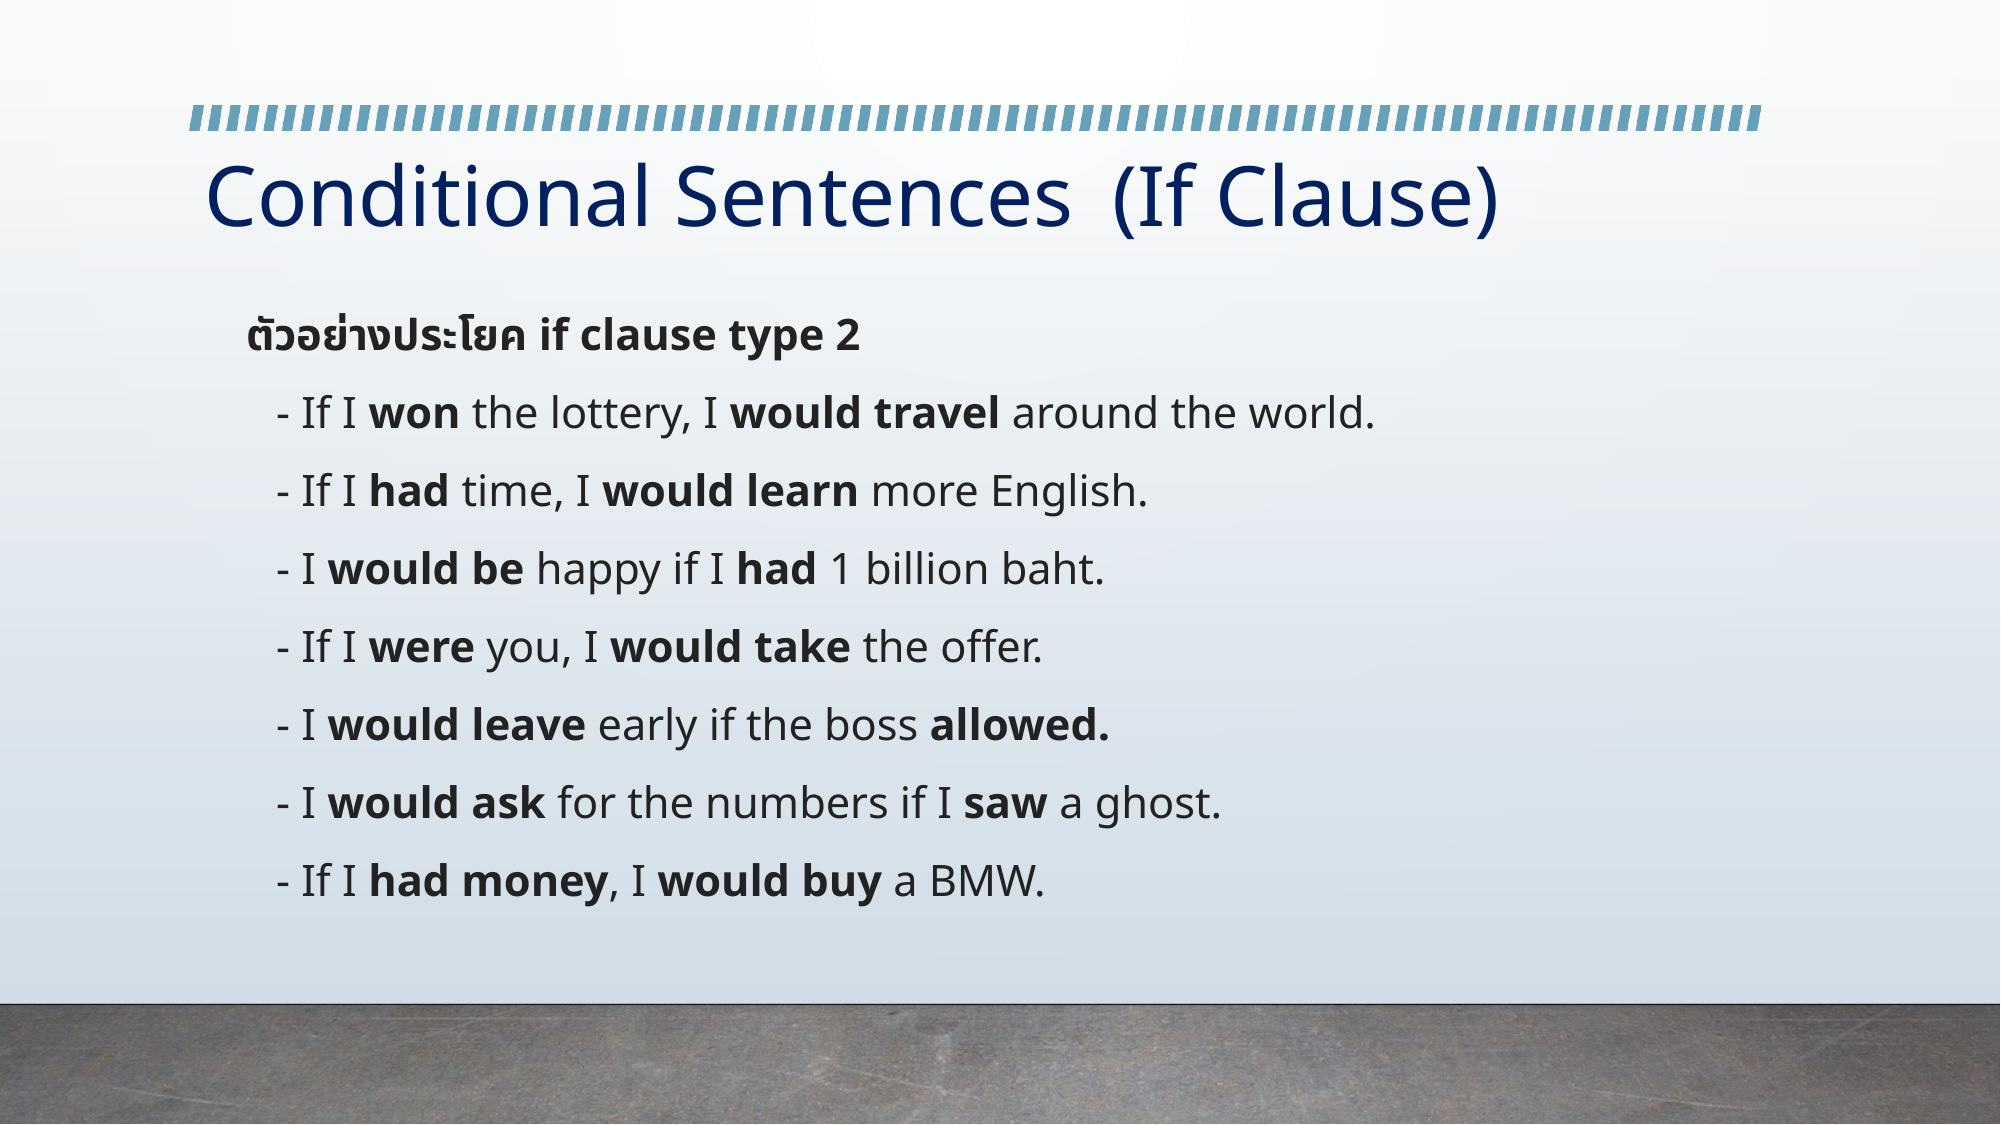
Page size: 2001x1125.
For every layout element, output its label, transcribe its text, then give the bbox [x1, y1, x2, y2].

title Conditional Sentences (If Clause) [189, 147, 1765, 260]
picture [0, 1004, 2000, 1124]
list ตัวอย่างประโยค if clause type 2 - If I won the lottery, I would travel around the world. - If I had time, I would learn more English. - I would be happy if I had 1 billion baht. - If I were you, I would take the offer. - I would leave early if the boss allowed. - I would ask for the numbers if I saw a ghost. - If I had money, I would buy a BMW. [201, 273, 1777, 1020]
